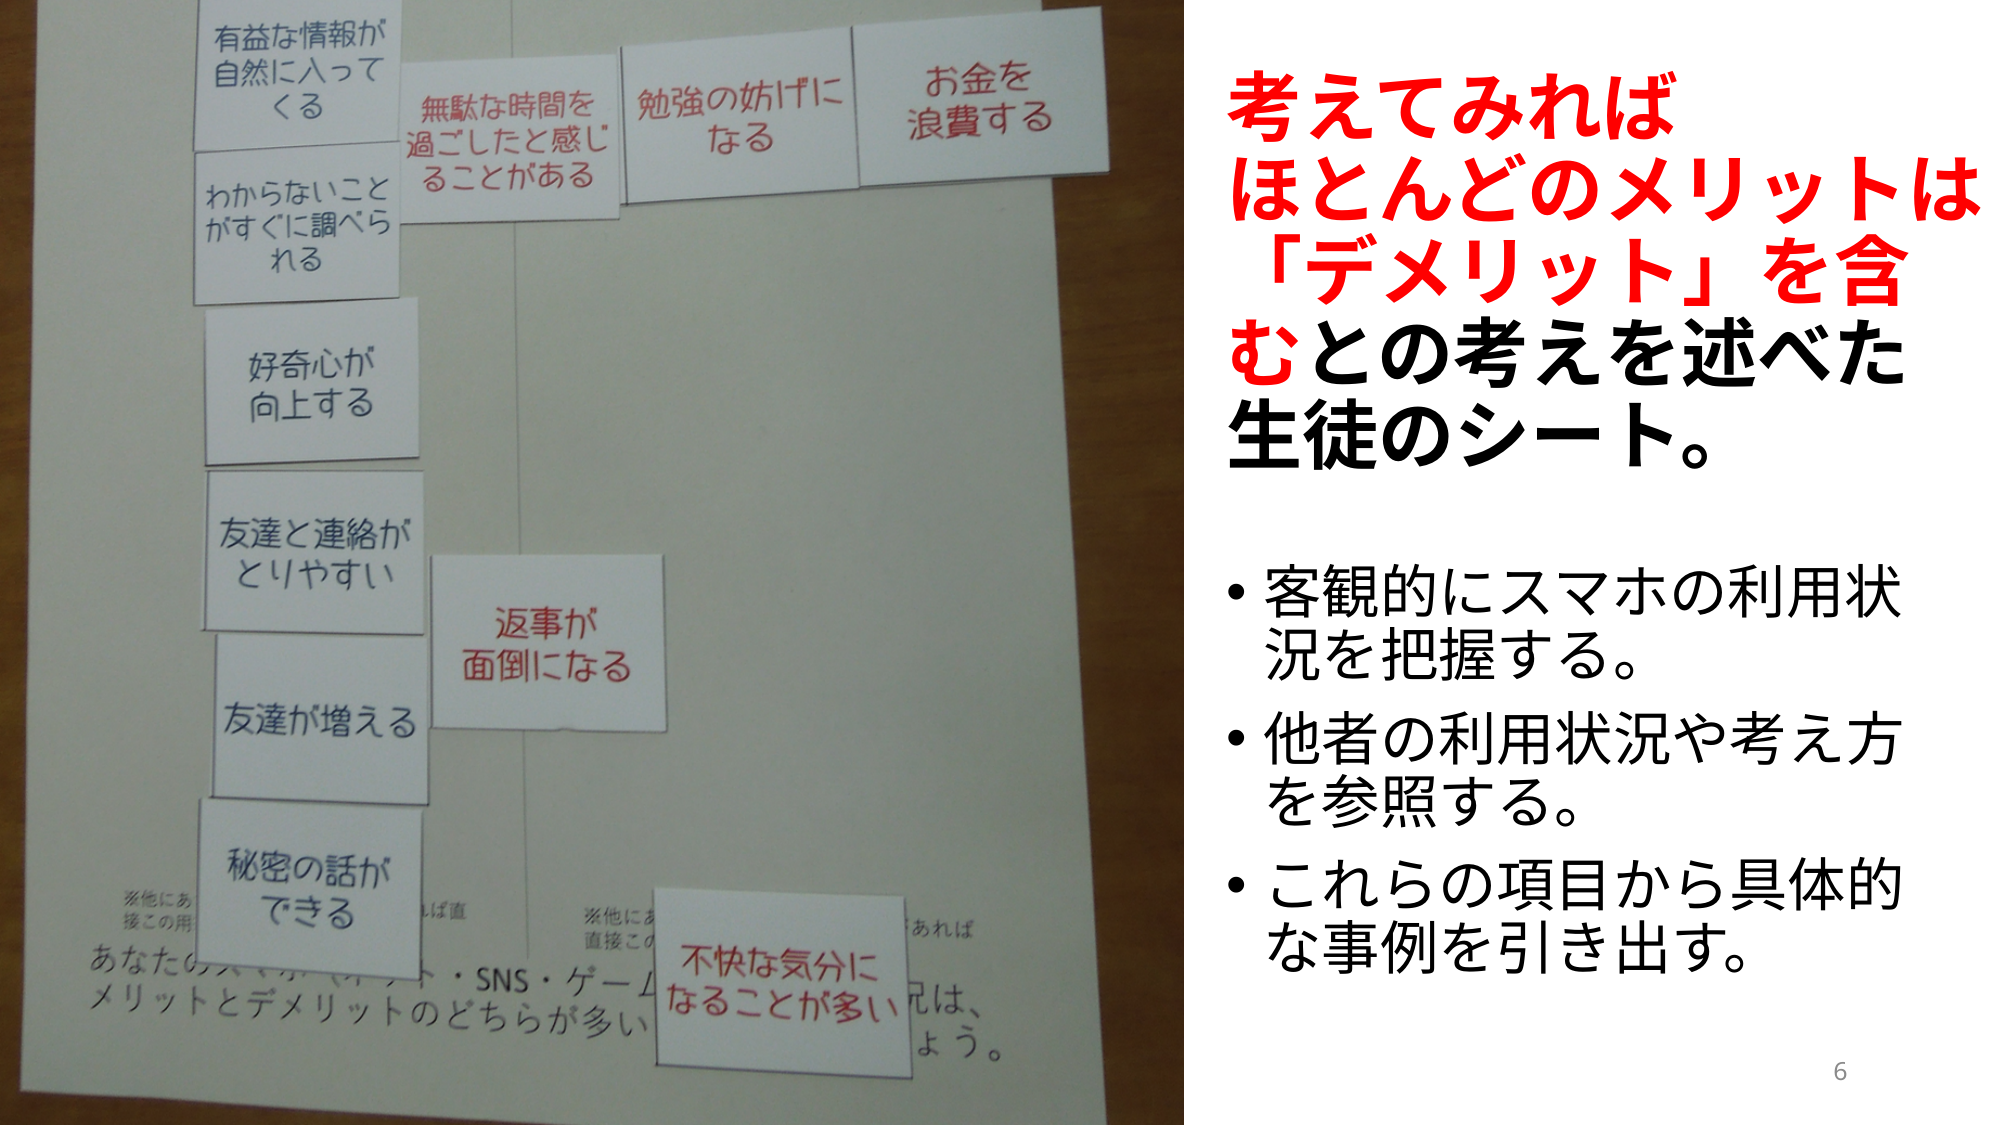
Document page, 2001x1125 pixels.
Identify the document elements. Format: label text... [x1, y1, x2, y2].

picture [0, 0, 1184, 1125]
title 考えてみれば ほとんどのメリットは「デメリット」を含むとの考えを述べた生徒のシート。 [1210, 59, 2000, 491]
list 客観的にスマホの利用状況を把握する。 他者の利用状況や考え方を参照する。 これらの項目から具体的な事例を引き出す。 [1210, 555, 1960, 1125]
slide_number 6 [1412, 1042, 1863, 1103]
